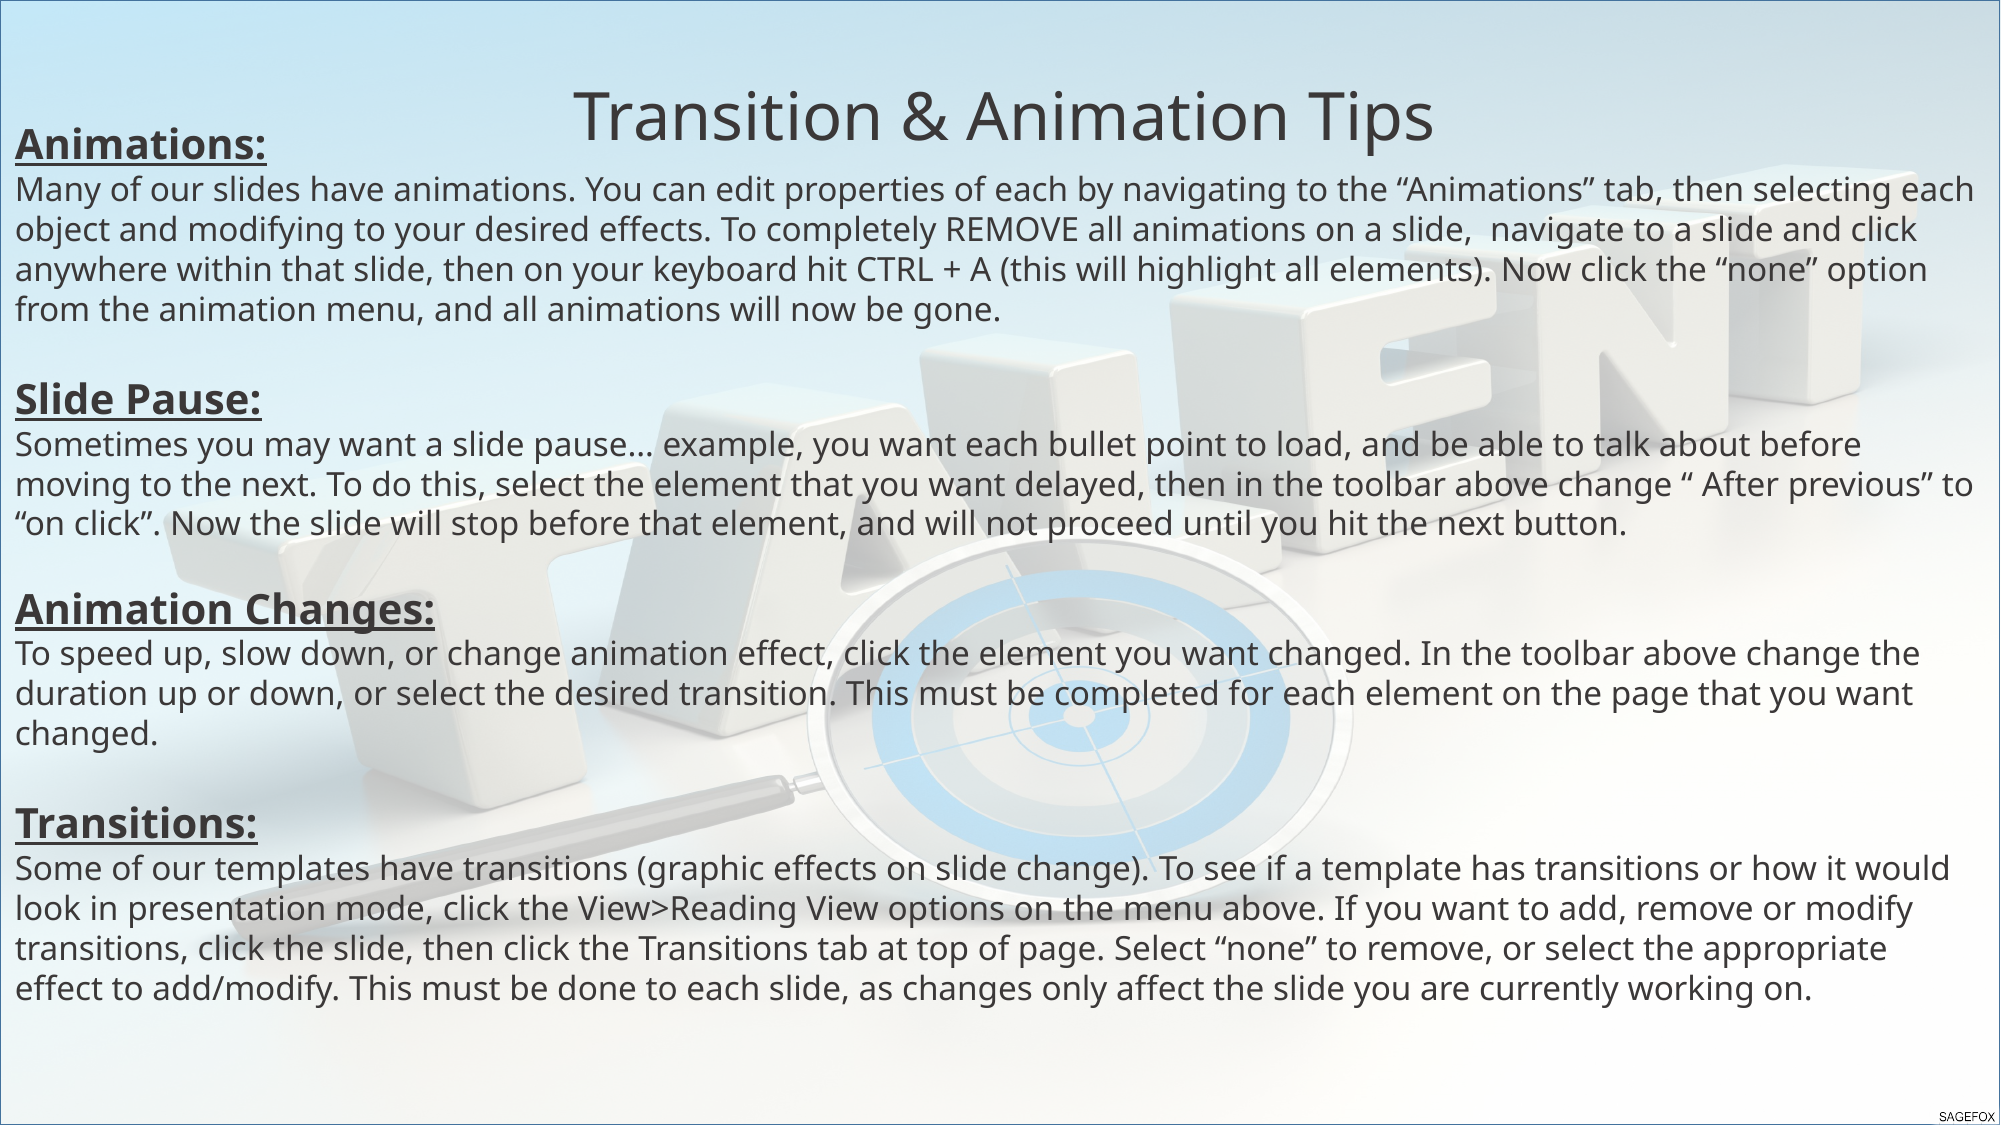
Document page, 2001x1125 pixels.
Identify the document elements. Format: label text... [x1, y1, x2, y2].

title Transition & Animation Tips [477, 59, 1532, 177]
text_box Animations: Many of our slides have animations. You can edit properties of each by navigating to the “Animations” tab, then selecting each object and modifying to your desired effects. To completely REMOVE all animations on a slide, navigate to a slide and click anywhere within that slide, then on your keyboard hit CTRL + A (this will highlight all elements). Now click the “none” option from the animation menu, and all animations will now be gone. Slide Pause: Sometimes you may want a slide pause… example, you want each bullet point to load, and be able to talk about before moving to the next. To do this, select the element that you want delayed, then in the toolbar above change “ After previous” to “on click”. Now the slide will stop before that element, and will not proceed until you hit the next button. Animation Changes: To speed up, slow down, or change animation effect, click the element you want changed. In the toolbar above change the duration up or down, or select the desired transition. This must be completed for each element on the page that you want changed. Transitions: Some of our templates have transitions (graphic effects on slide change). To see if a template has transitions or how it would look in presentation mode, click the View>Reading View options on the menu above. If you want to add, remove or modify transitions, click the slide, then click the Transitions tab at top of page. Select “none” to remove, or select the appropriate effect to add/modify. This must be done to each slide, as changes only affect the slide you are currently working on. [0, 0, 2000, 1125]
picture [1936, 1111, 1997, 1125]
